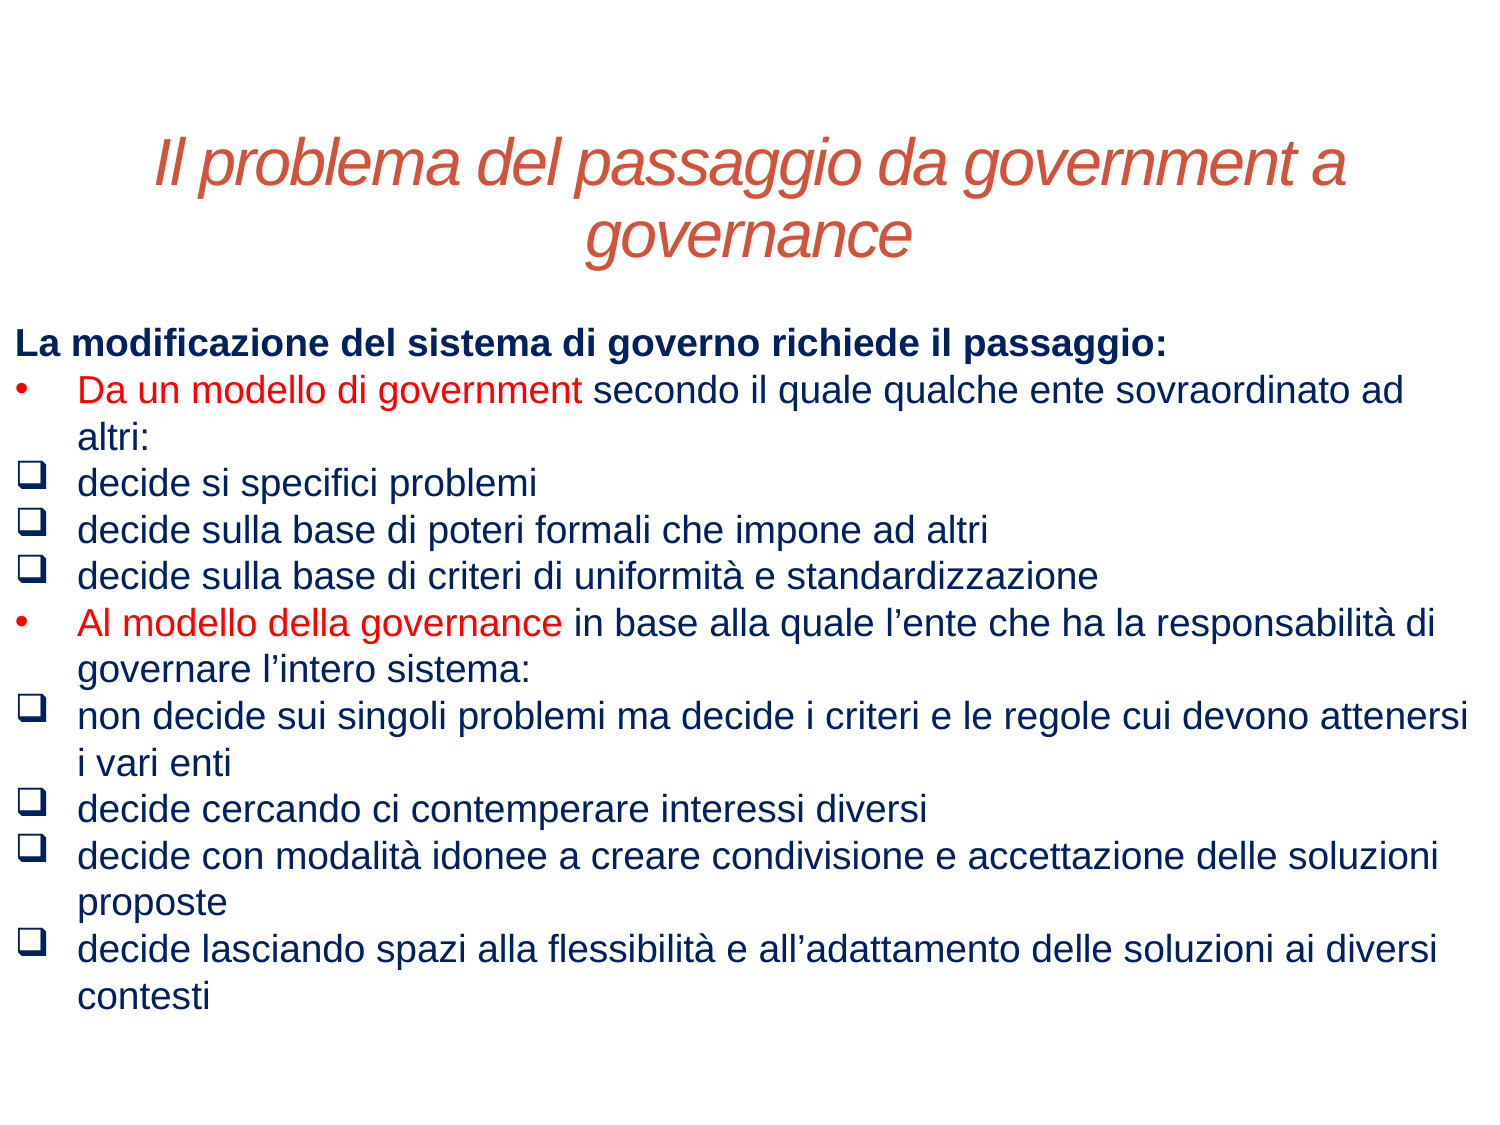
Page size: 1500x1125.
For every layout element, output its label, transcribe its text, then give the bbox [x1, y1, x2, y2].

text_box La modificazione del sistema di governo richiede il passaggio: Da un modello di government secondo il quale qualche ente sovraordinato ad altri: decide si specifici problemi decide sulla base di poteri formali che impone ad altri decide sulla base di criteri di uniformità e standardizzazione Al modello della governance in base alla quale l’ente che ha la responsabilità di governare l’intero sistema: non decide sui singoli problemi ma decide i criteri e le regole cui devono attenersi i vari enti decide cercando ci contemperare interessi diversi decide con modalità idonee a creare condivisione e accettazione delle soluzioni proposte decide lasciando spazi alla flessibilità e all’adattamento delle soluzioni ai diversi contesti [0, 310, 1500, 1025]
title Il problema del passaggio da government a governance [71, 115, 1429, 282]
